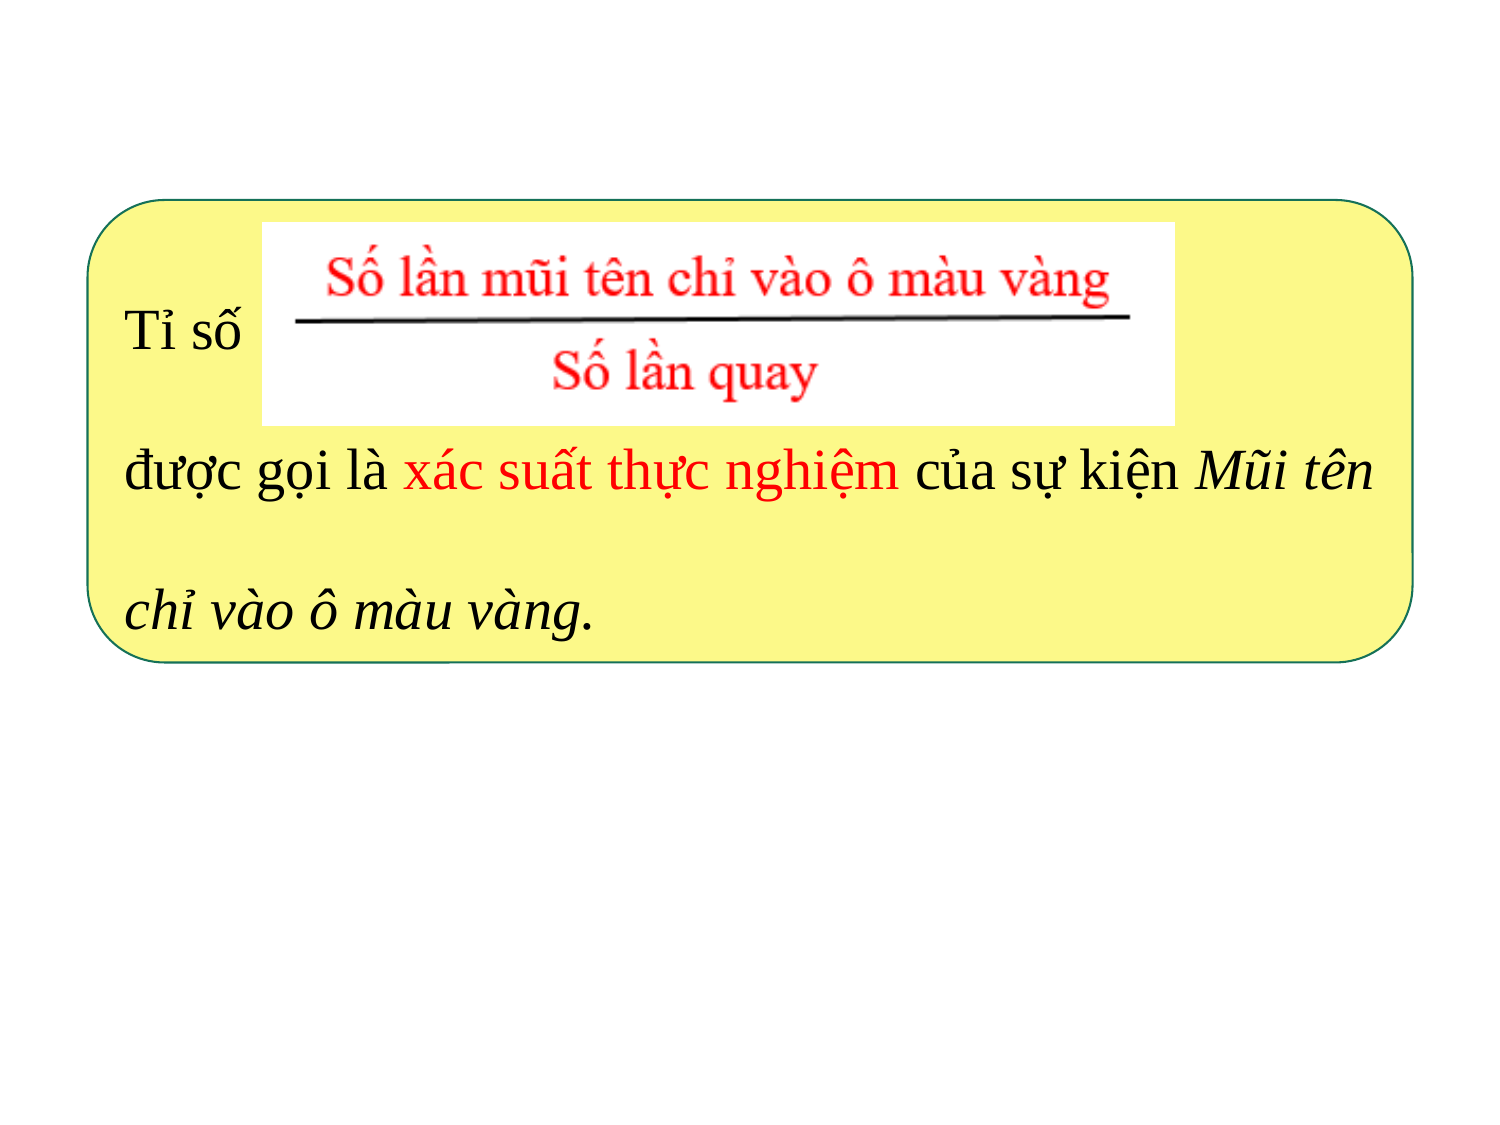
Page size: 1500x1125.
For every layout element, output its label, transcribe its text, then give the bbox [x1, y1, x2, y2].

picture [262, 222, 1175, 426]
text_box Tỉ số được gọi là xác suất thực nghiệm của sự kiện Mũi tên chỉ vào ô màu vàng. [86, 198, 1414, 664]
